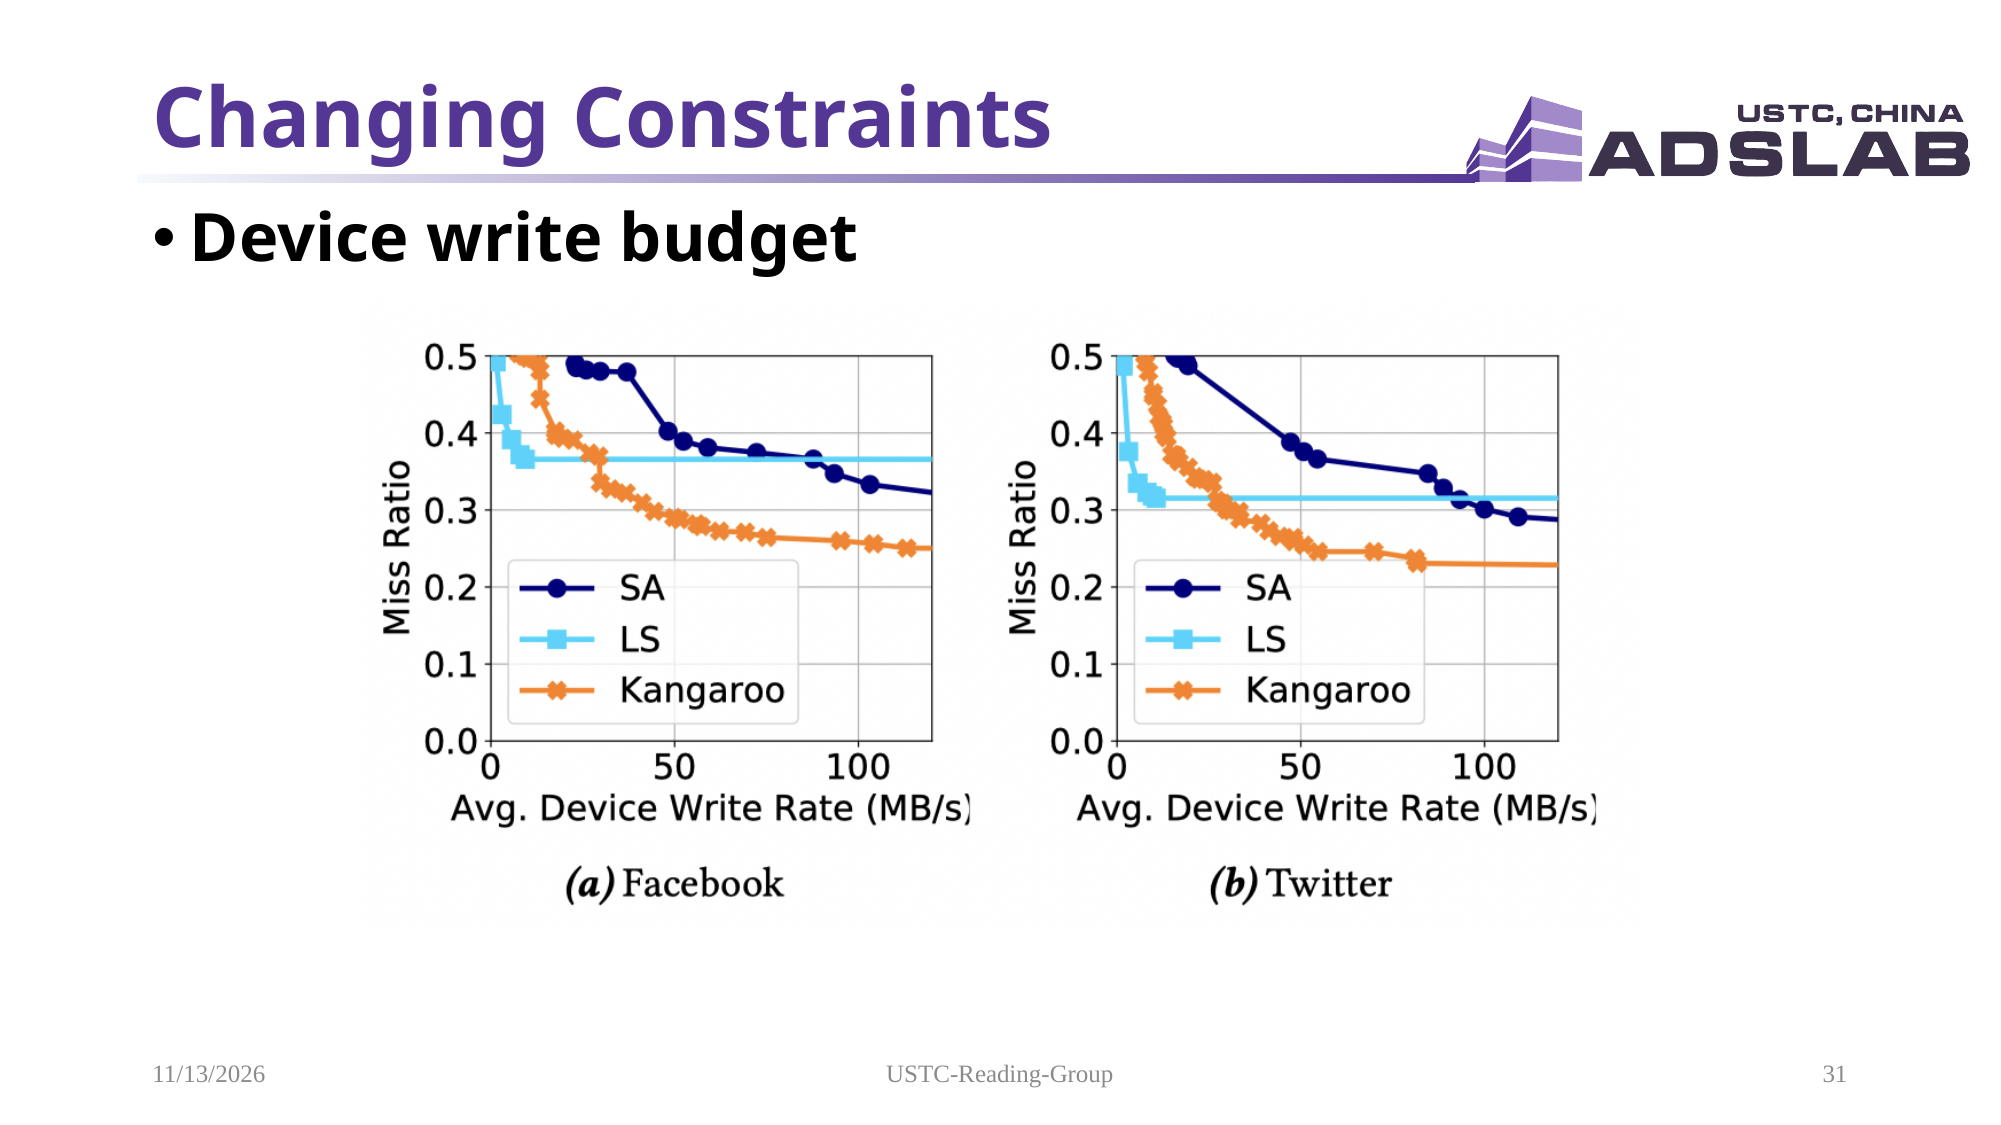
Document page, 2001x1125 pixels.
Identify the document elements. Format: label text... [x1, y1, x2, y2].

slide_number 31 [1412, 1042, 1863, 1103]
footer USTC-Reading-Group [662, 1042, 1338, 1103]
picture [1470, 93, 1976, 183]
picture [358, 298, 1642, 929]
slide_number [137, 1042, 588, 1103]
text_box Device write budget [137, 196, 1863, 1011]
title Changing Constraints [137, 63, 1863, 177]
